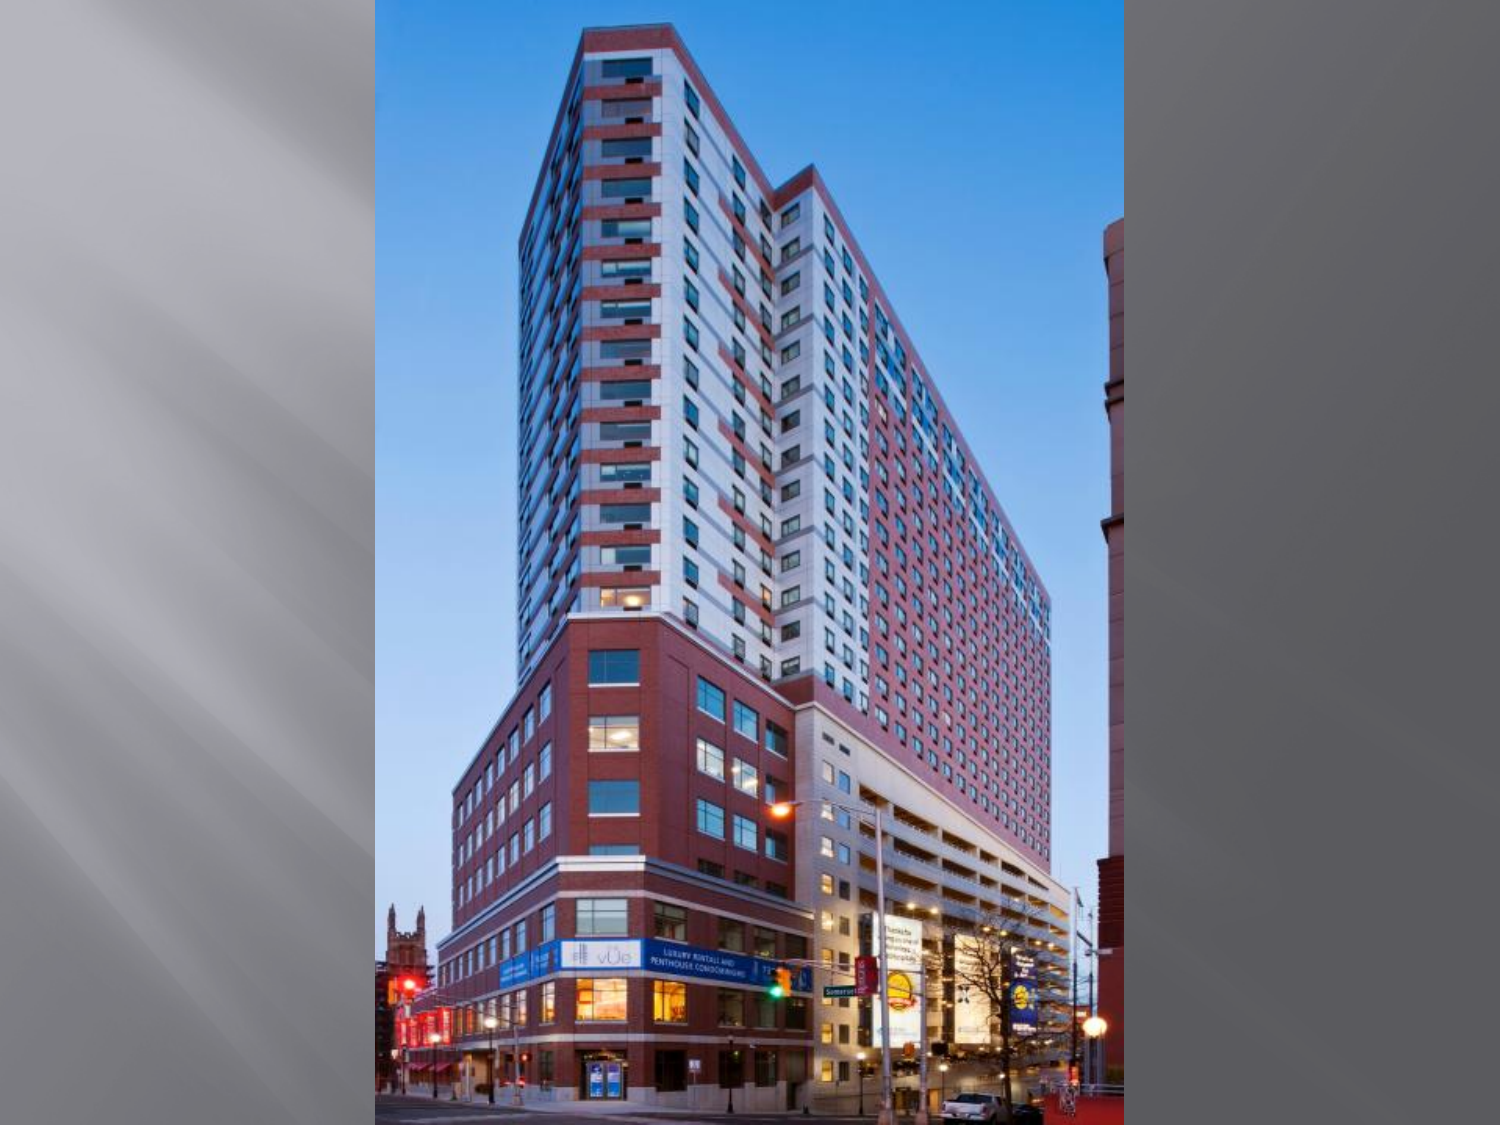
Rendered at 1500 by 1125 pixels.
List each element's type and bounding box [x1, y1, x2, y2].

picture [374, 0, 1124, 1125]
